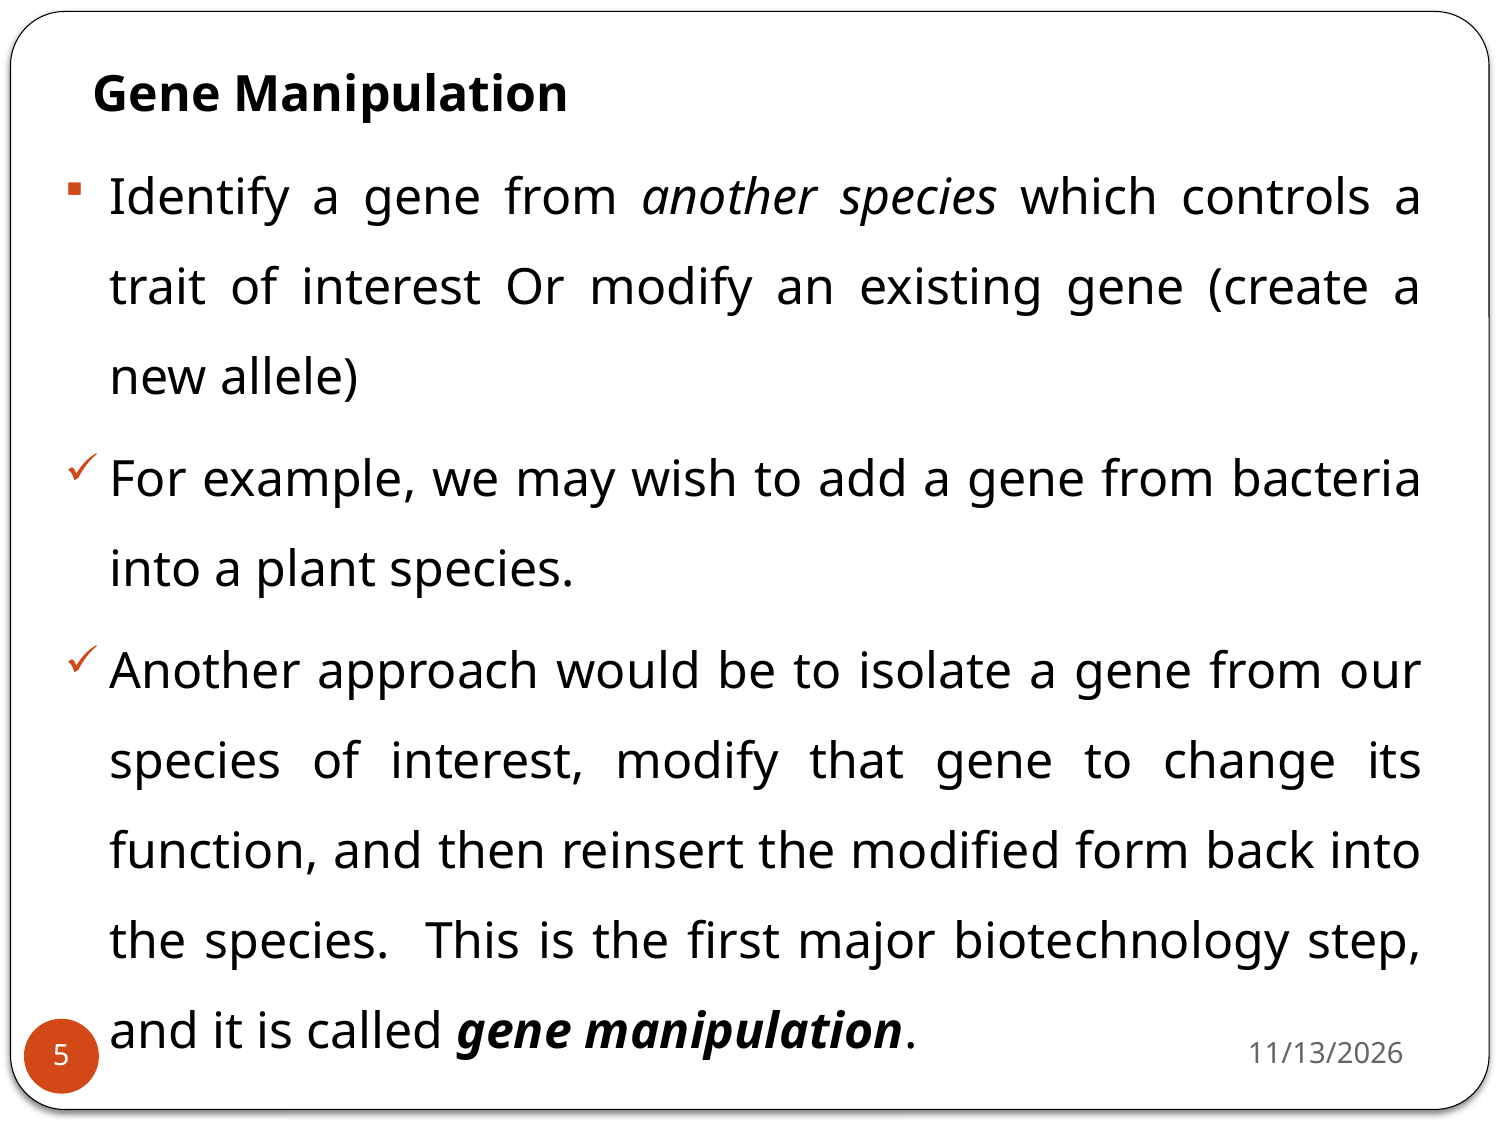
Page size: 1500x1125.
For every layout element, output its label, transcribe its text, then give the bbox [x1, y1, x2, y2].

slide_number 5 [23, 1018, 99, 1094]
list Gene Manipulation Identify a gene from another species which controls a trait of interest Or modify an existing gene (create a new allele) For example, we may wish to add a gene from bacteria into a plant species. Another approach would be to isolate a gene from our species of interest, modify that gene to change its function, and then reinsert the modified form back into the species. This is the first major biotechnology step, and it is called gene manipulation. [50, 50, 1438, 1088]
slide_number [1012, 1015, 1419, 1094]
